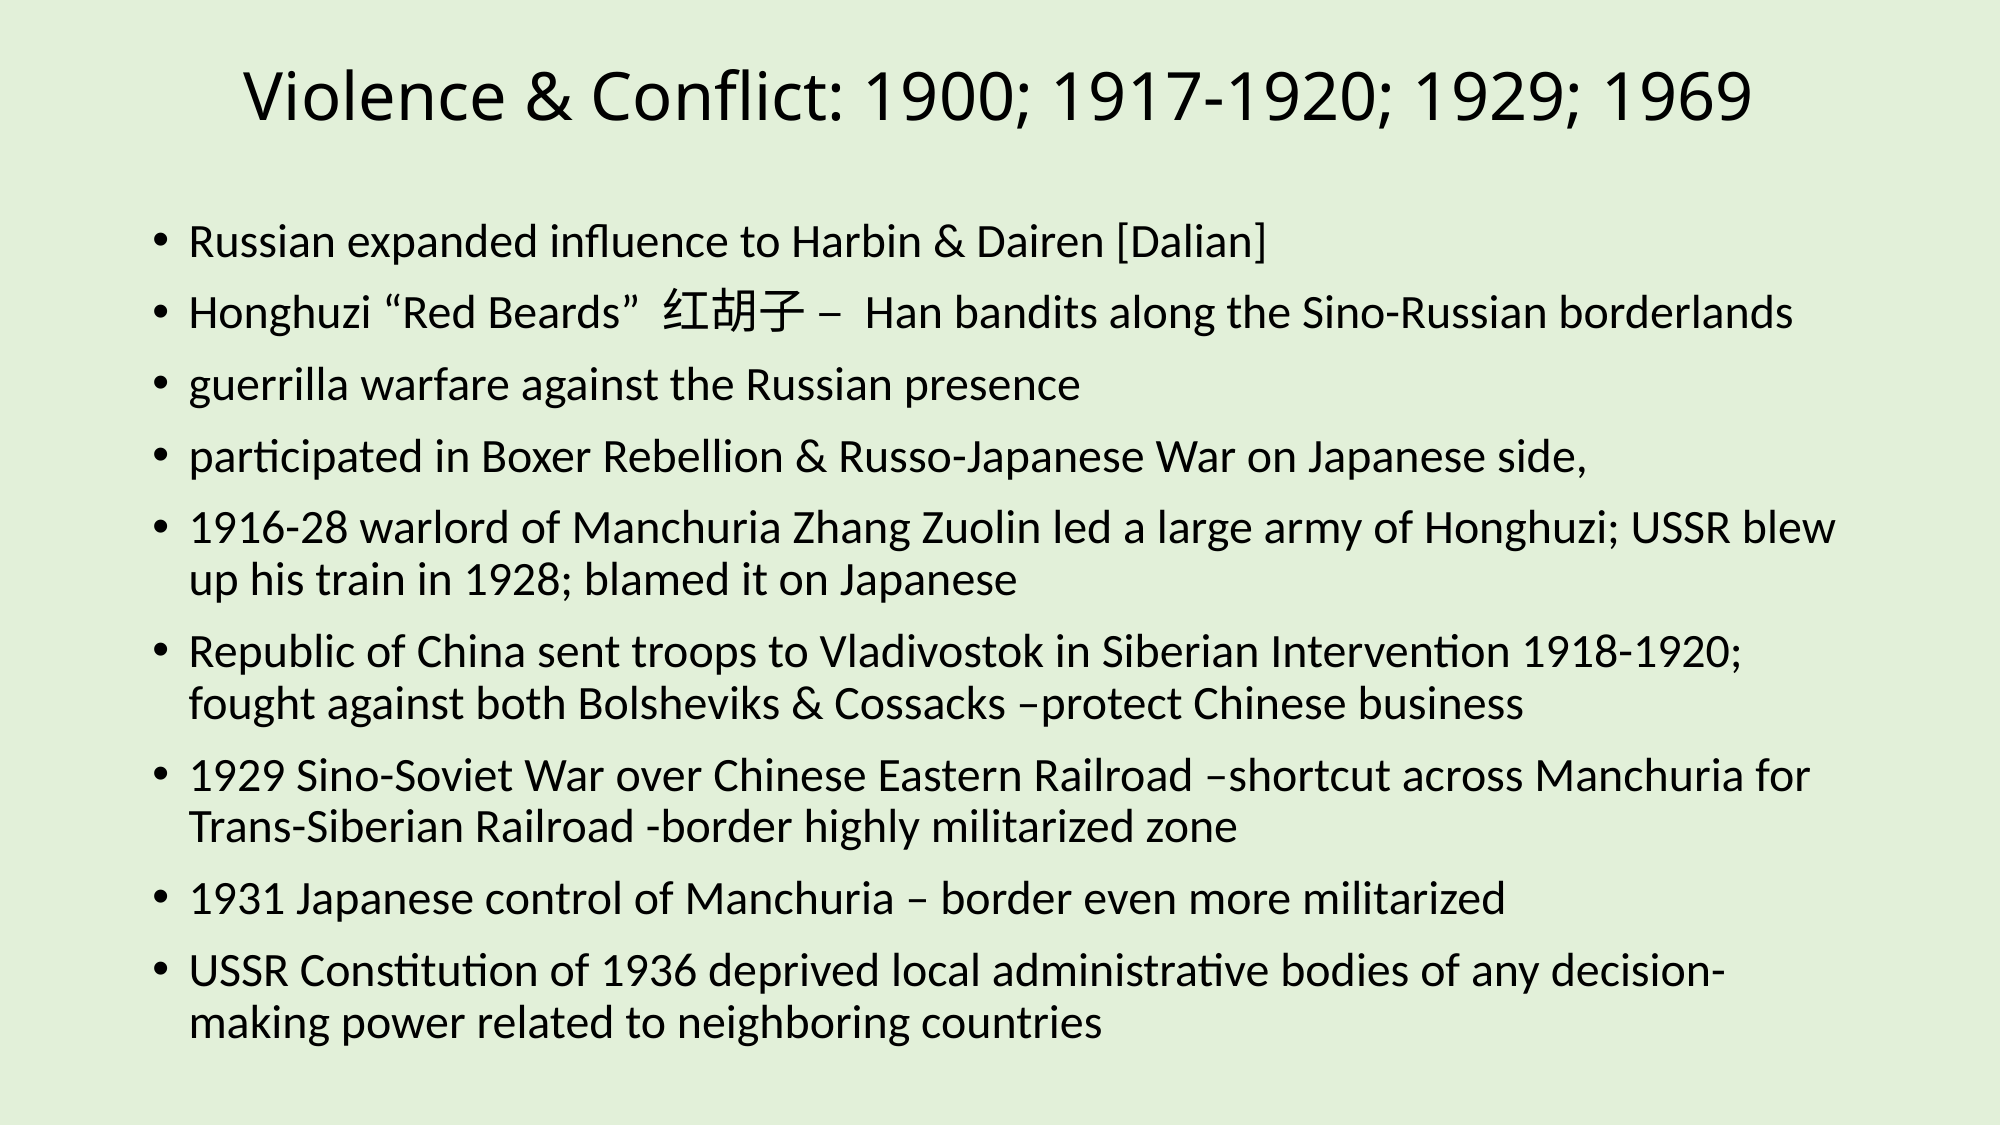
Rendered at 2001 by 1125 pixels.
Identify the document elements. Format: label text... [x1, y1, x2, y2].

list Russian expanded influence to Harbin & Dairen [Dalian] Honghuzi “Red Beards” 红胡子 – Han bandits along the Sino-Russian borderlands guerrilla warfare against the Russian presence participated in Boxer Rebellion & Russo-Japanese War on Japanese side, 1916-28 warlord of Manchuria Zhang Zuolin led a large army of Honghuzi; USSR blew up his train in 1928; blamed it on Japanese Republic of China sent troops to Vladivostok in Siberian Intervention 1918-1920; fought against both Bolsheviks & Cossacks –protect Chinese business 1929 Sino-Soviet War over Chinese Eastern Railroad –shortcut across Manchuria for Trans-Siberian Railroad -border highly militarized zone 1931 Japanese control of Manchuria – border even more militarized USSR Constitution of 1936 deprived local administrative bodies of any decision-making power related to neighboring countries [137, 208, 1863, 1071]
title Violence & Conflict: 1900; 1917-1920; 1929; 1969 [137, 59, 1863, 138]
